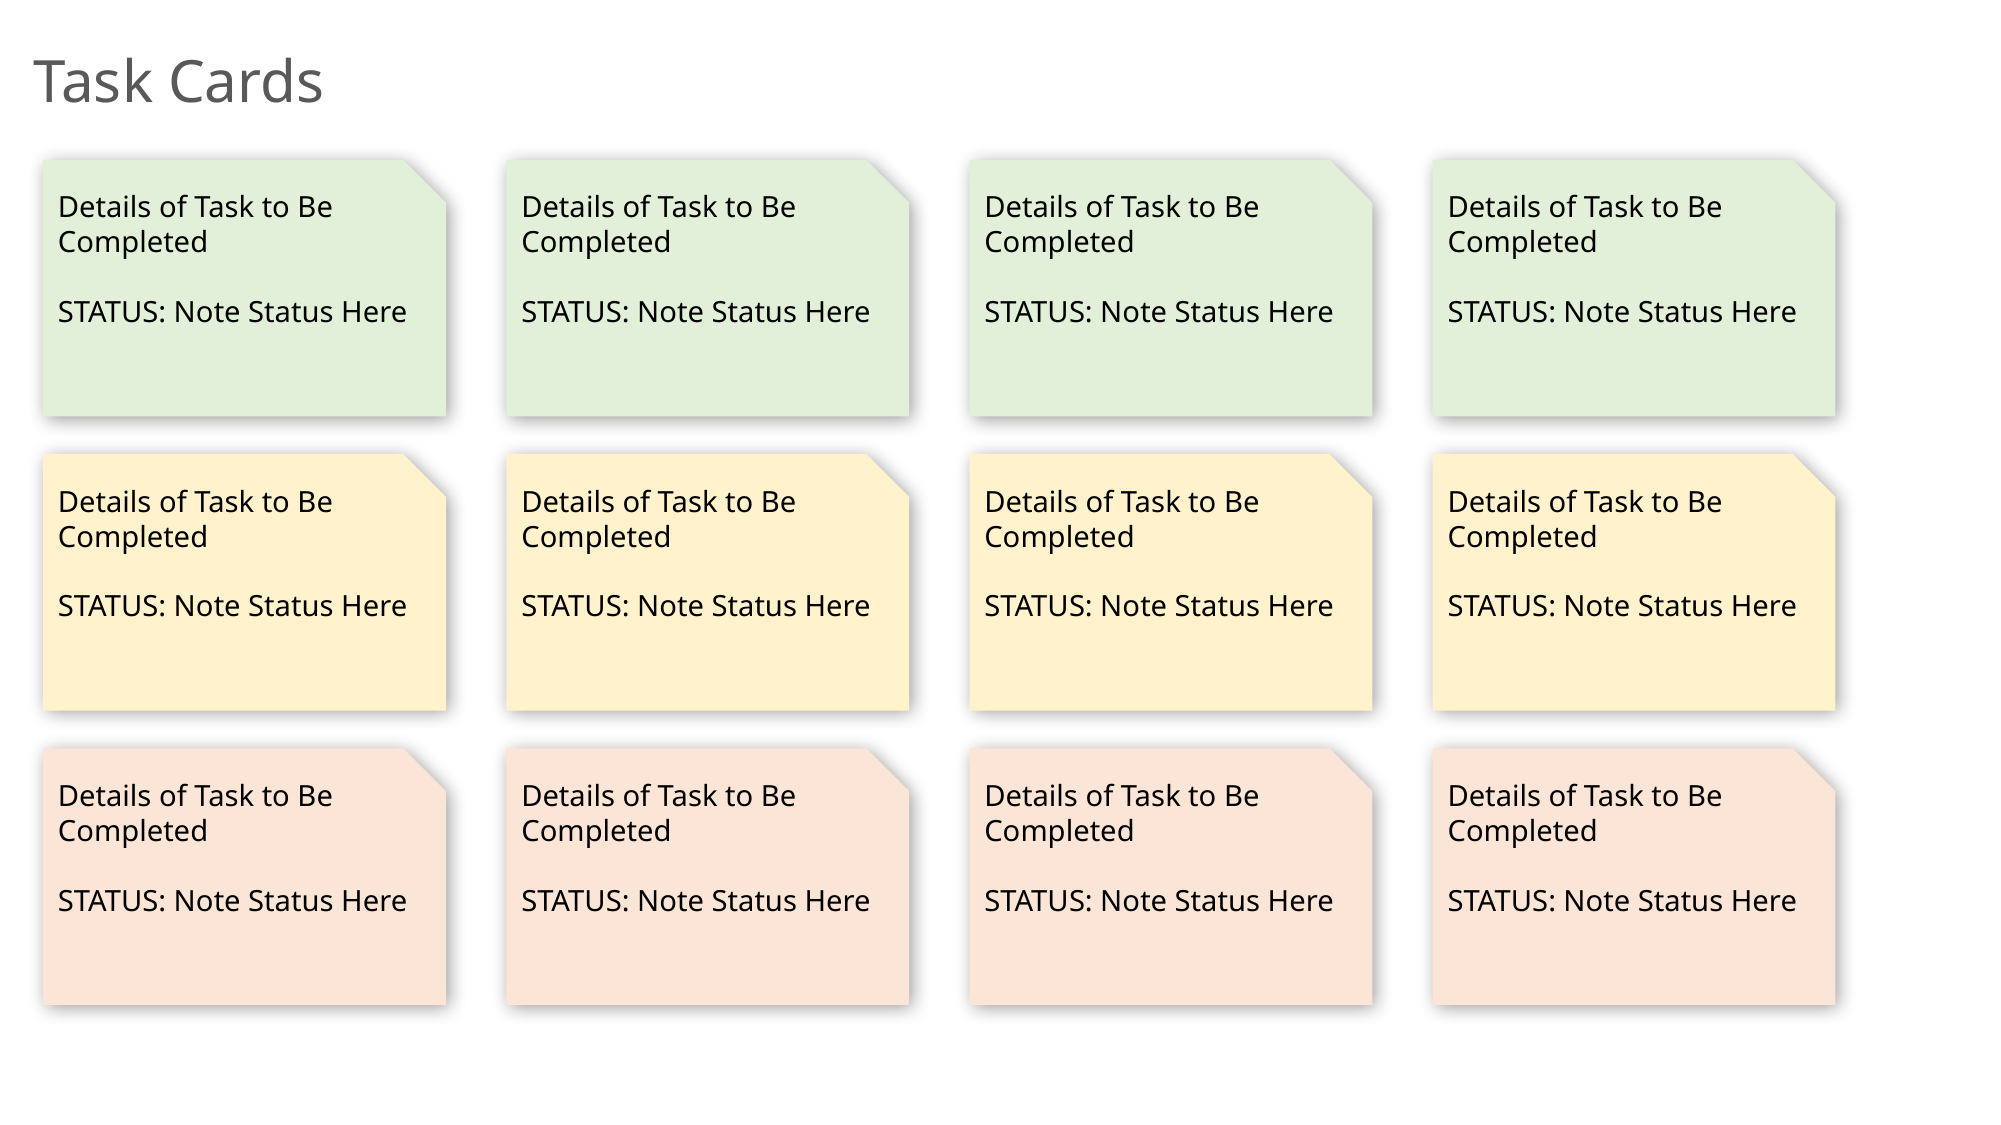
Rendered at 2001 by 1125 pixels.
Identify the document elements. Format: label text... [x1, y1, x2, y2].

text_box Details of Task to Be Completed STATUS: Note Status Here [41, 452, 448, 713]
text_box Details of Task to Be Completed STATUS: Note Status Here [504, 452, 911, 713]
text_box Details of Task to Be Completed STATUS: Note Status Here [41, 746, 448, 1007]
text_box Details of Task to Be Completed STATUS: Note Status Here [504, 746, 911, 1007]
text_box Details of Task to Be Completed STATUS: Note Status Here [1431, 452, 1838, 713]
text_box Details of Task to Be Completed STATUS: Note Status Here [1431, 746, 1838, 1007]
text_box Details of Task to Be Completed STATUS: Note Status Here [967, 158, 1374, 418]
text_box Details of Task to Be Completed STATUS: Note Status Here [41, 158, 448, 418]
text_box Details of Task to Be Completed STATUS: Note Status Here [1431, 158, 1838, 418]
text_box Details of Task to Be Completed STATUS: Note Status Here [504, 158, 911, 418]
text_box Task Cards [18, 36, 1231, 122]
text_box Details of Task to Be Completed STATUS: Note Status Here [967, 452, 1374, 713]
text_box Details of Task to Be Completed STATUS: Note Status Here [967, 746, 1374, 1007]
